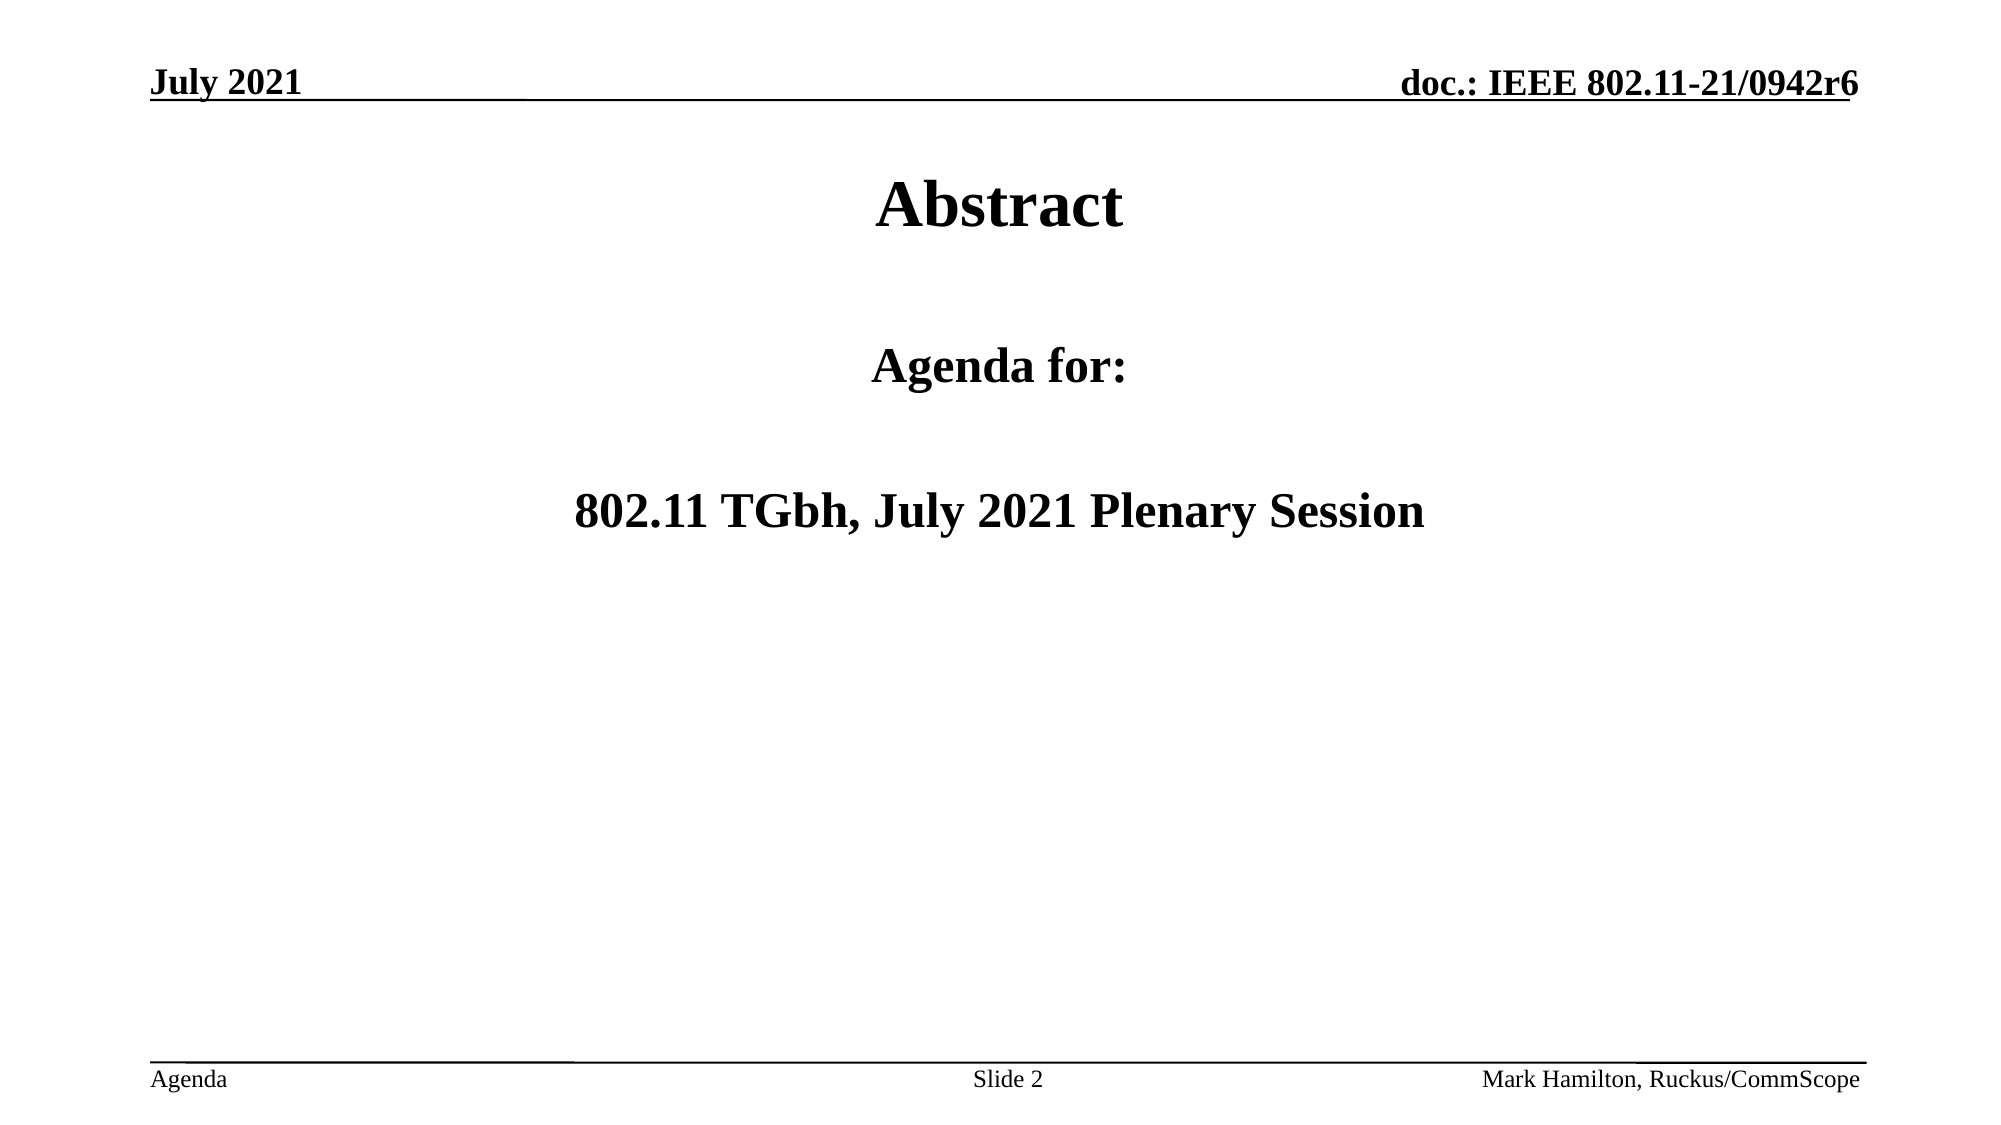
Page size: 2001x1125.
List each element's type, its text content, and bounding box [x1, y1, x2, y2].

list Agenda for: 802.11 TGbh, July 2021 Plenary Session [149, 324, 1850, 1000]
title Abstract [149, 112, 1850, 288]
slide_number Slide 2 [950, 1061, 1067, 1123]
